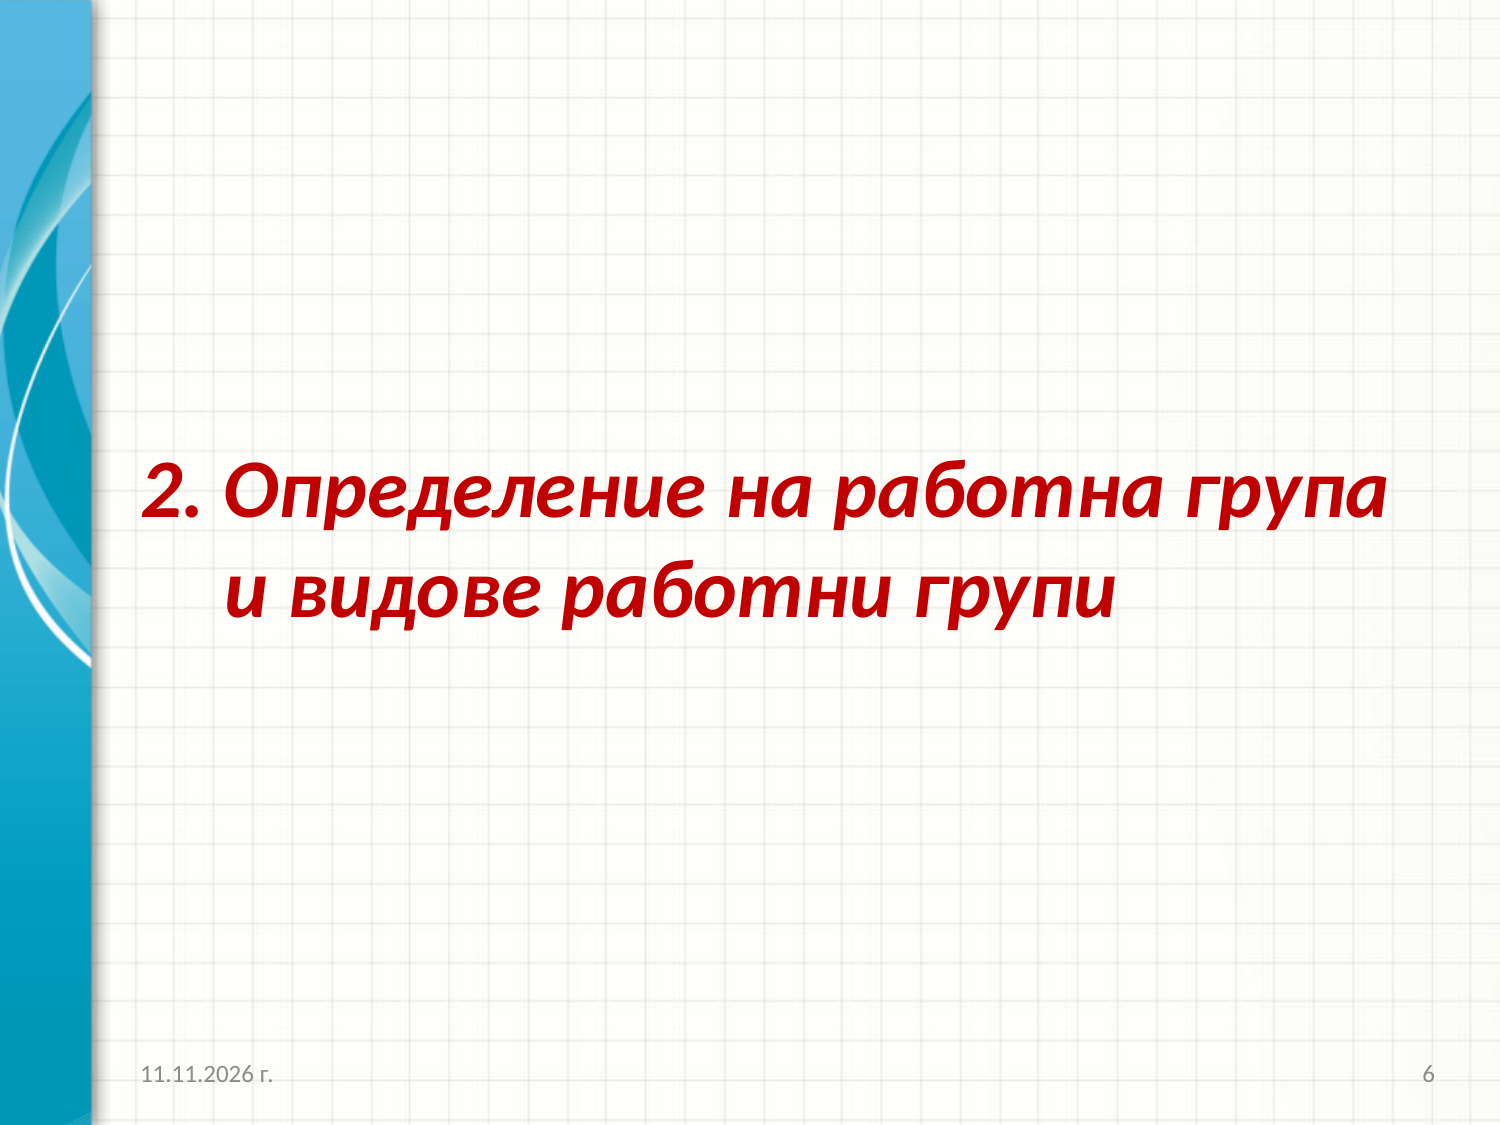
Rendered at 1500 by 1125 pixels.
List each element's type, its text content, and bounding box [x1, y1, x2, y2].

title 2. Определение на работна група и видове работни групи [125, 45, 1450, 1024]
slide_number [125, 1042, 475, 1103]
slide_number 6 [1100, 1042, 1450, 1103]
picture [0, 0, 1500, 1125]
